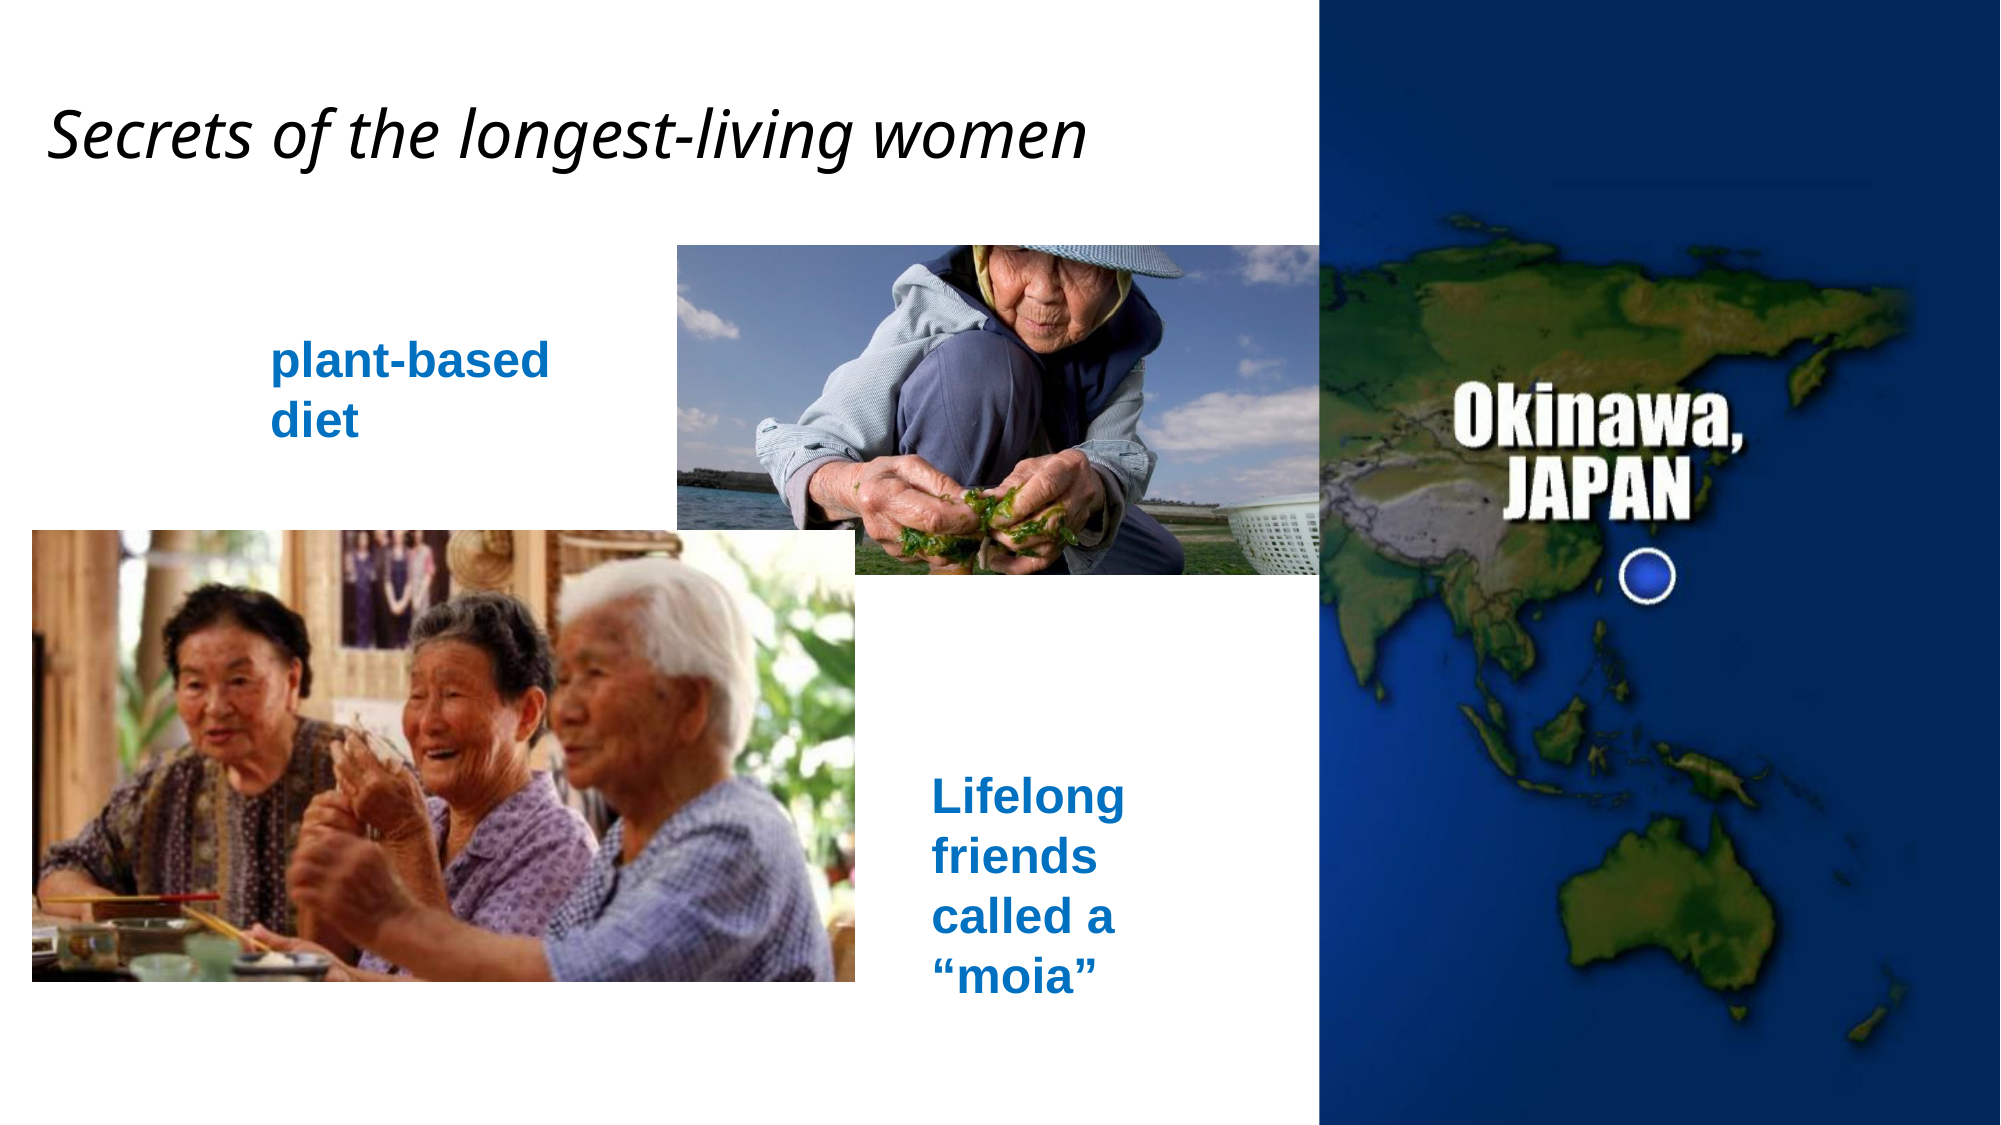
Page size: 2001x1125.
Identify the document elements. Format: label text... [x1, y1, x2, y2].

picture [32, 529, 855, 982]
text_box plant-based diet [255, 320, 672, 396]
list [677, 245, 1314, 576]
text_box Lifelong friends called a “moia” [916, 755, 1258, 953]
picture [1319, 0, 2000, 1125]
title Secrets of the longest-living women [32, 28, 1314, 246]
